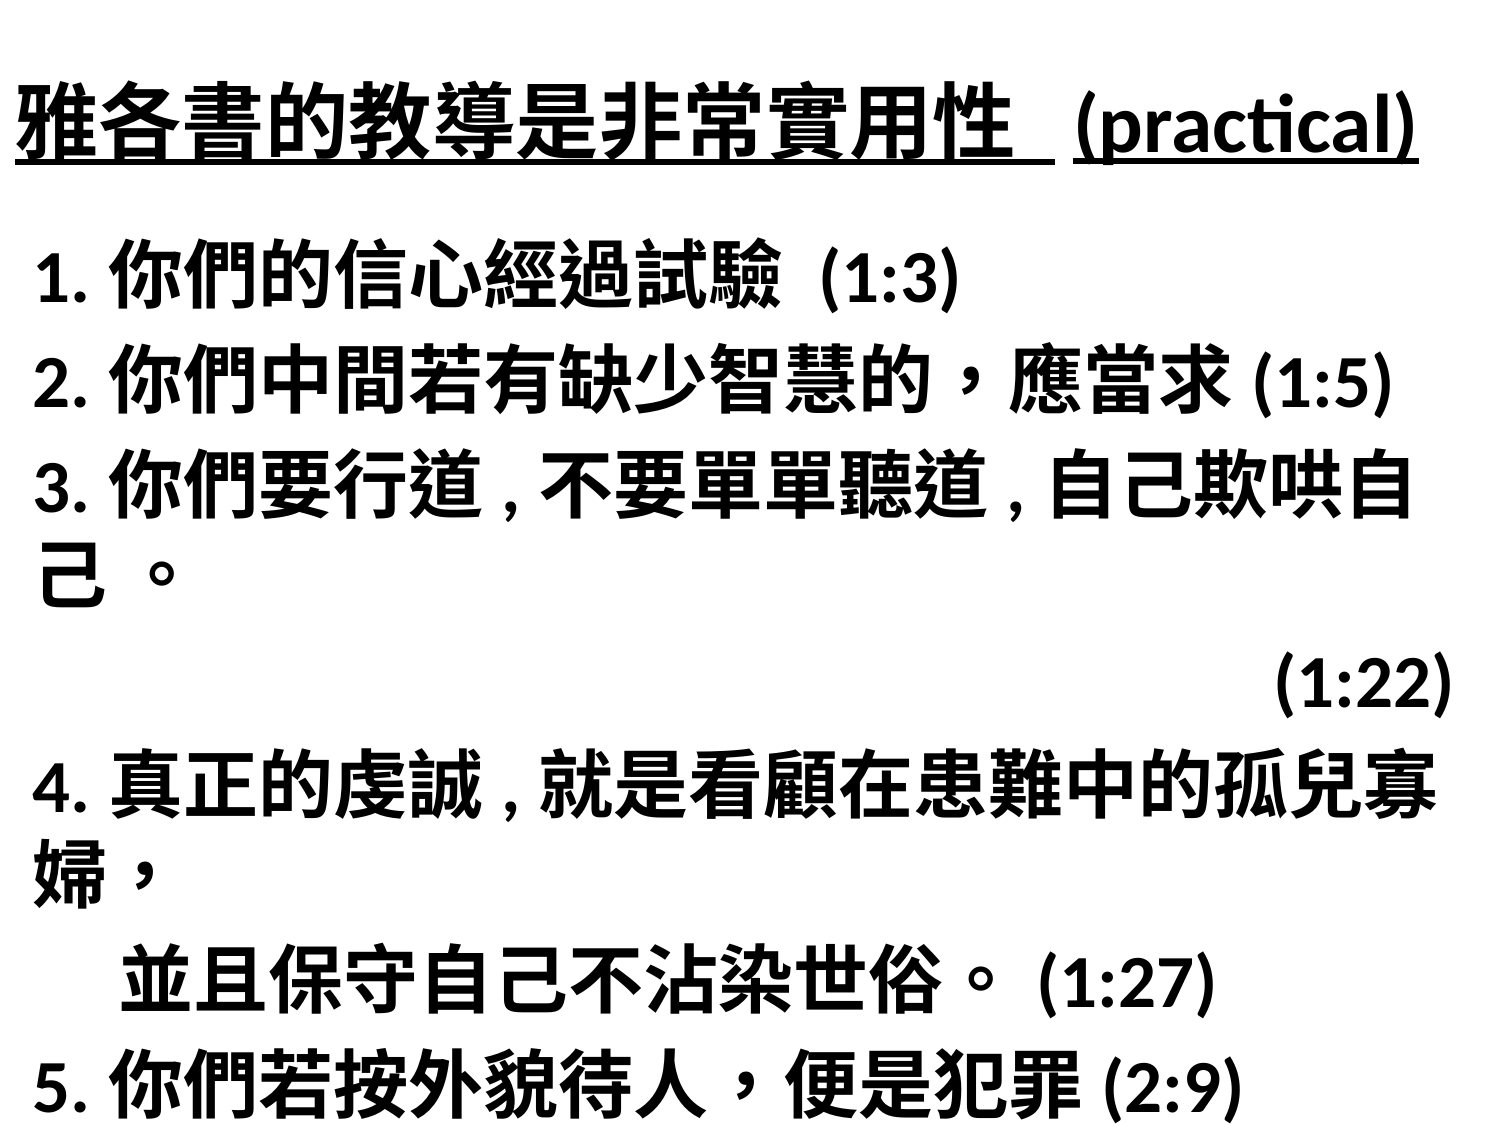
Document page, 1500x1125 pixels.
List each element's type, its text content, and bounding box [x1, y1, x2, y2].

list 1.你們的信心經過試驗 (1:3) 2.你們中間若有缺少智慧的，應當求(1:5) 3.你們要行道,不要單單聽道,自己欺哄自己 。 (1:22) 4.真正的虔誠,就是看顧在患難中的孤兒寡婦， 並且保守自己不沾染世俗。(1:27) 5.你們若按外貌待人，便是犯罪(2:9) &(2:26) 6.身體沒有靈魂是死的,信心沒行為也是死的。 [17, 219, 1483, 1106]
title 雅各書的教導是非常實用性 (practical) [0, 19, 1471, 220]
